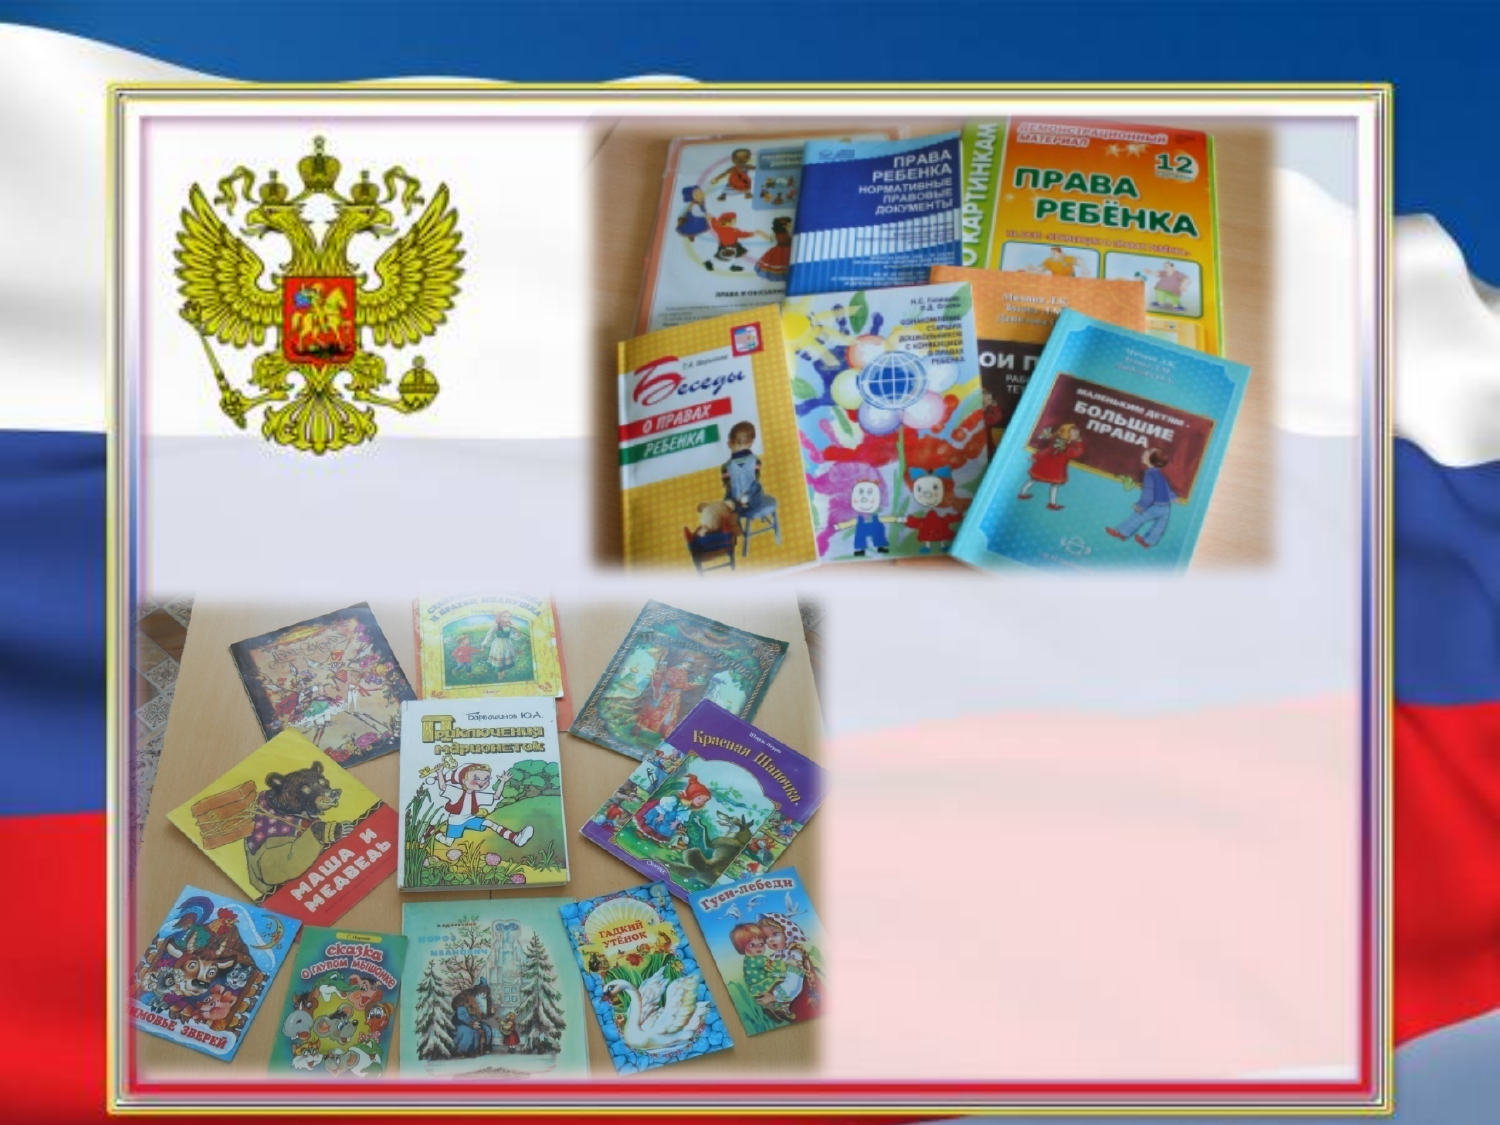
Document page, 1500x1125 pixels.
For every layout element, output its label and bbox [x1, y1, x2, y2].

list [573, 105, 1292, 587]
picture [0, 0, 1500, 1125]
